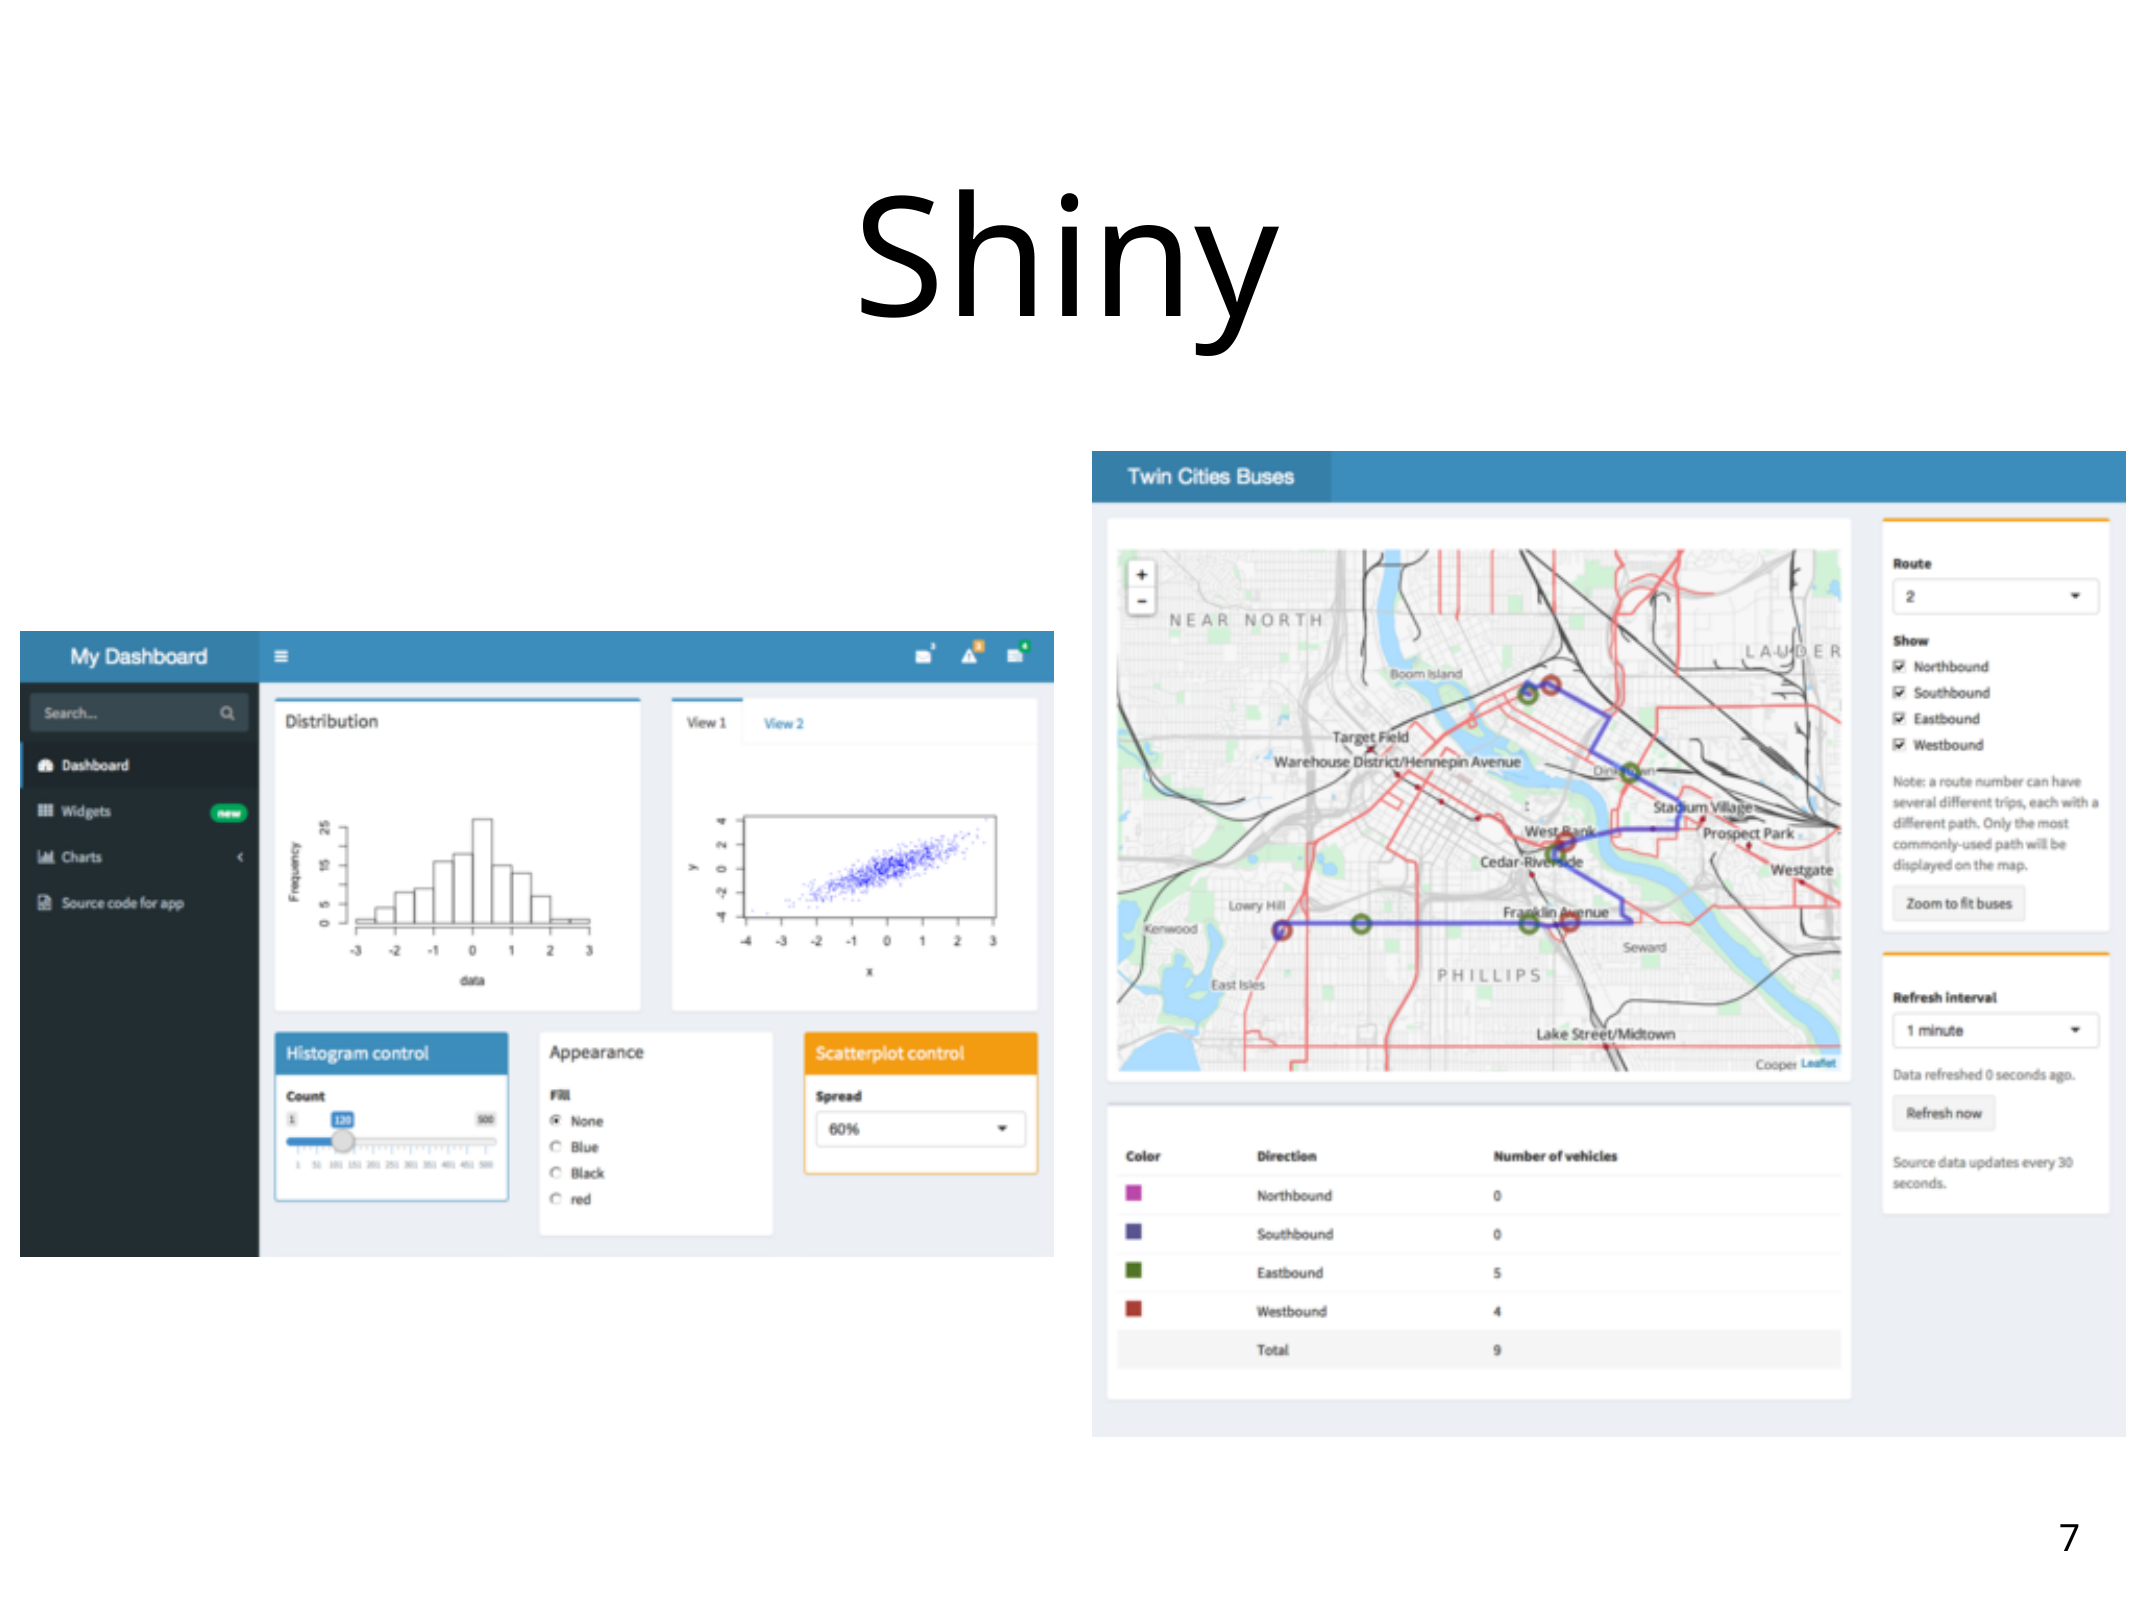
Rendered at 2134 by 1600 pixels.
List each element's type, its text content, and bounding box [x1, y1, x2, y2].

picture [20, 630, 1054, 1257]
picture [1092, 450, 2127, 1437]
slide_number 7 [2049, 1512, 2091, 1577]
title Shiny [155, 72, 1978, 428]
